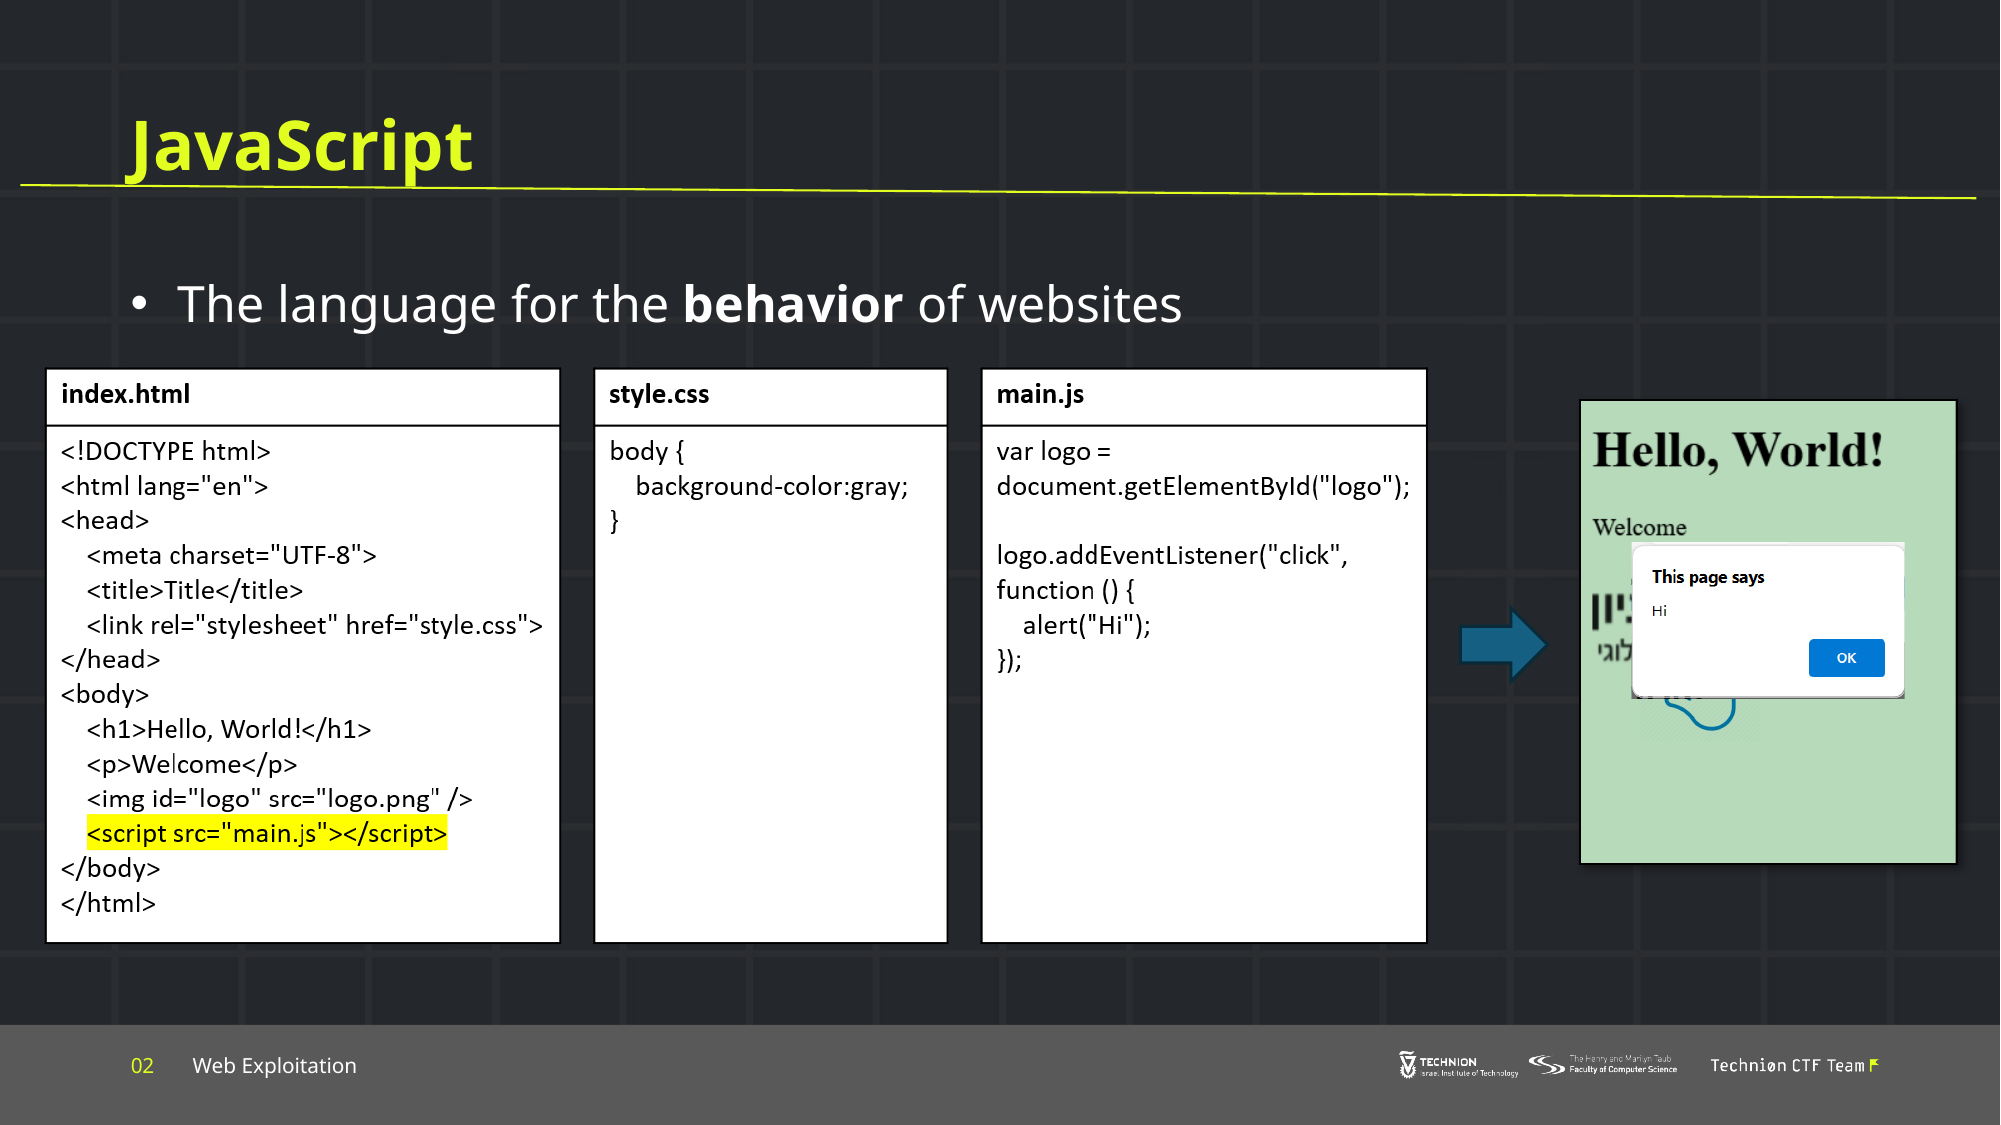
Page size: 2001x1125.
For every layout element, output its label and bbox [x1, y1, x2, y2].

text_box [19, 184, 1977, 199]
picture [0, 0, 2000, 1125]
text_box [1631, 542, 1906, 700]
